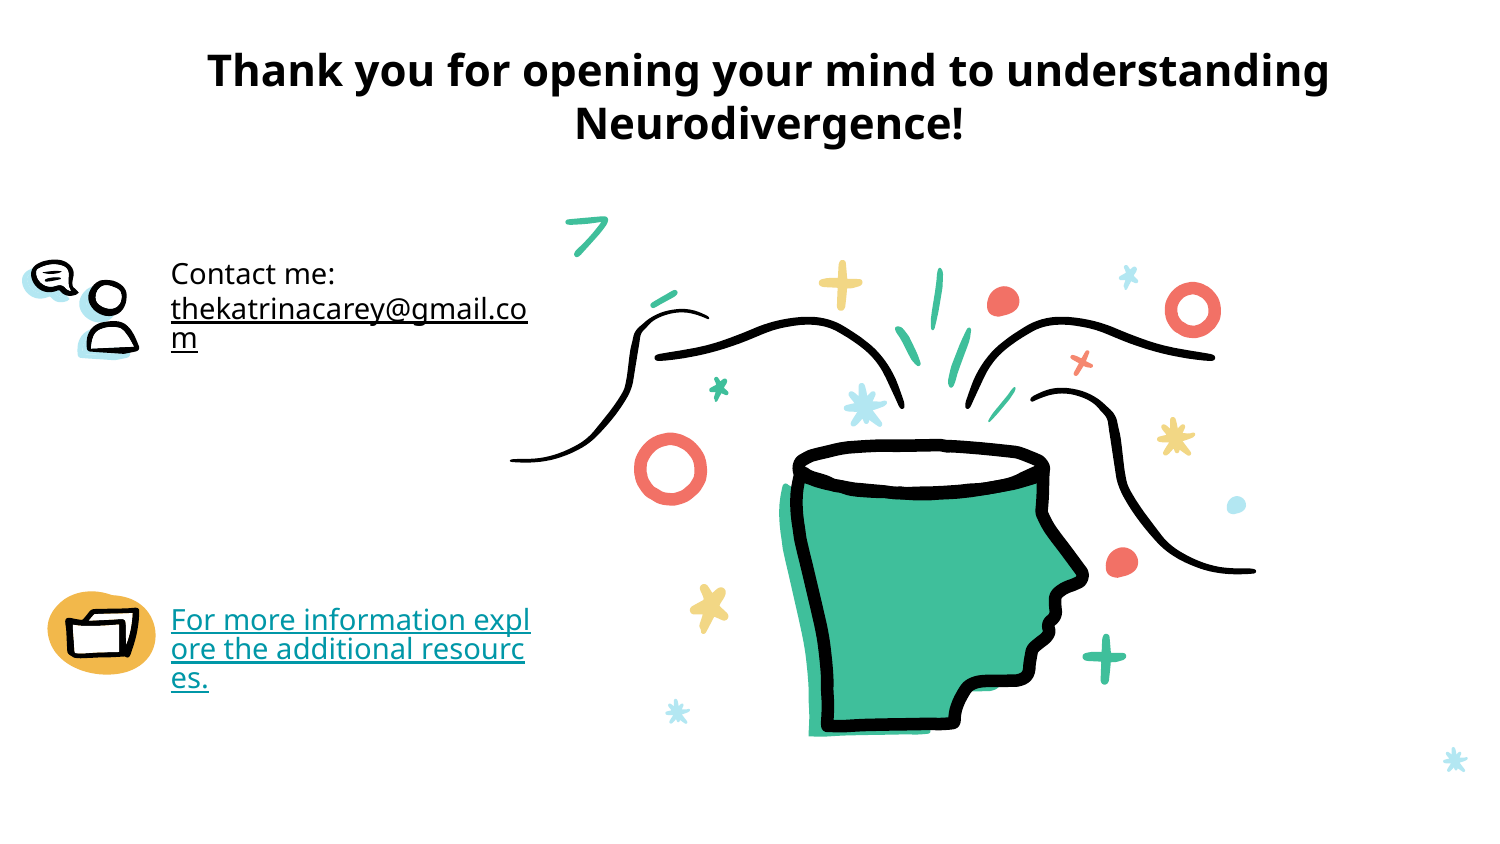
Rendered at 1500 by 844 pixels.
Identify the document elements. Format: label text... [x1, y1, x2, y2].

text_box [965, 681, 1002, 692]
title Thank you for opening your mind to understanding Neurodivergence! [70, 27, 1468, 122]
text_box [689, 584, 729, 634]
text_box [1443, 747, 1468, 773]
text_box [1105, 547, 1139, 578]
text_box [65, 607, 140, 659]
text_box [1157, 417, 1196, 456]
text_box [21, 265, 30, 361]
text_box [509, 308, 710, 463]
text_box [796, 472, 1083, 727]
text_box [1118, 265, 1139, 290]
text_box [1082, 633, 1127, 685]
text_box [665, 698, 690, 724]
text_box [798, 445, 1044, 494]
text_box [88, 613, 133, 645]
text_box [843, 383, 887, 427]
text_box [948, 327, 972, 388]
text_box [1070, 350, 1093, 376]
text_box [1031, 388, 1256, 574]
text_box [72, 624, 120, 654]
text_box [1226, 496, 1247, 515]
text_box [654, 316, 905, 409]
text_box [930, 267, 944, 331]
text_box [47, 591, 155, 675]
text_box [779, 483, 931, 737]
text_box [965, 316, 1216, 409]
text_box For more information explore the additional resources. [155, 559, 553, 682]
text_box [565, 216, 609, 258]
text_box [818, 260, 863, 311]
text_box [30, 259, 140, 355]
text_box [988, 387, 1016, 423]
text_box [987, 286, 1020, 317]
text_box [650, 289, 678, 309]
text_box [709, 376, 729, 402]
text_box [895, 326, 921, 367]
text_box Contact me: thekatrinacarey@gmail.com [155, 248, 570, 372]
